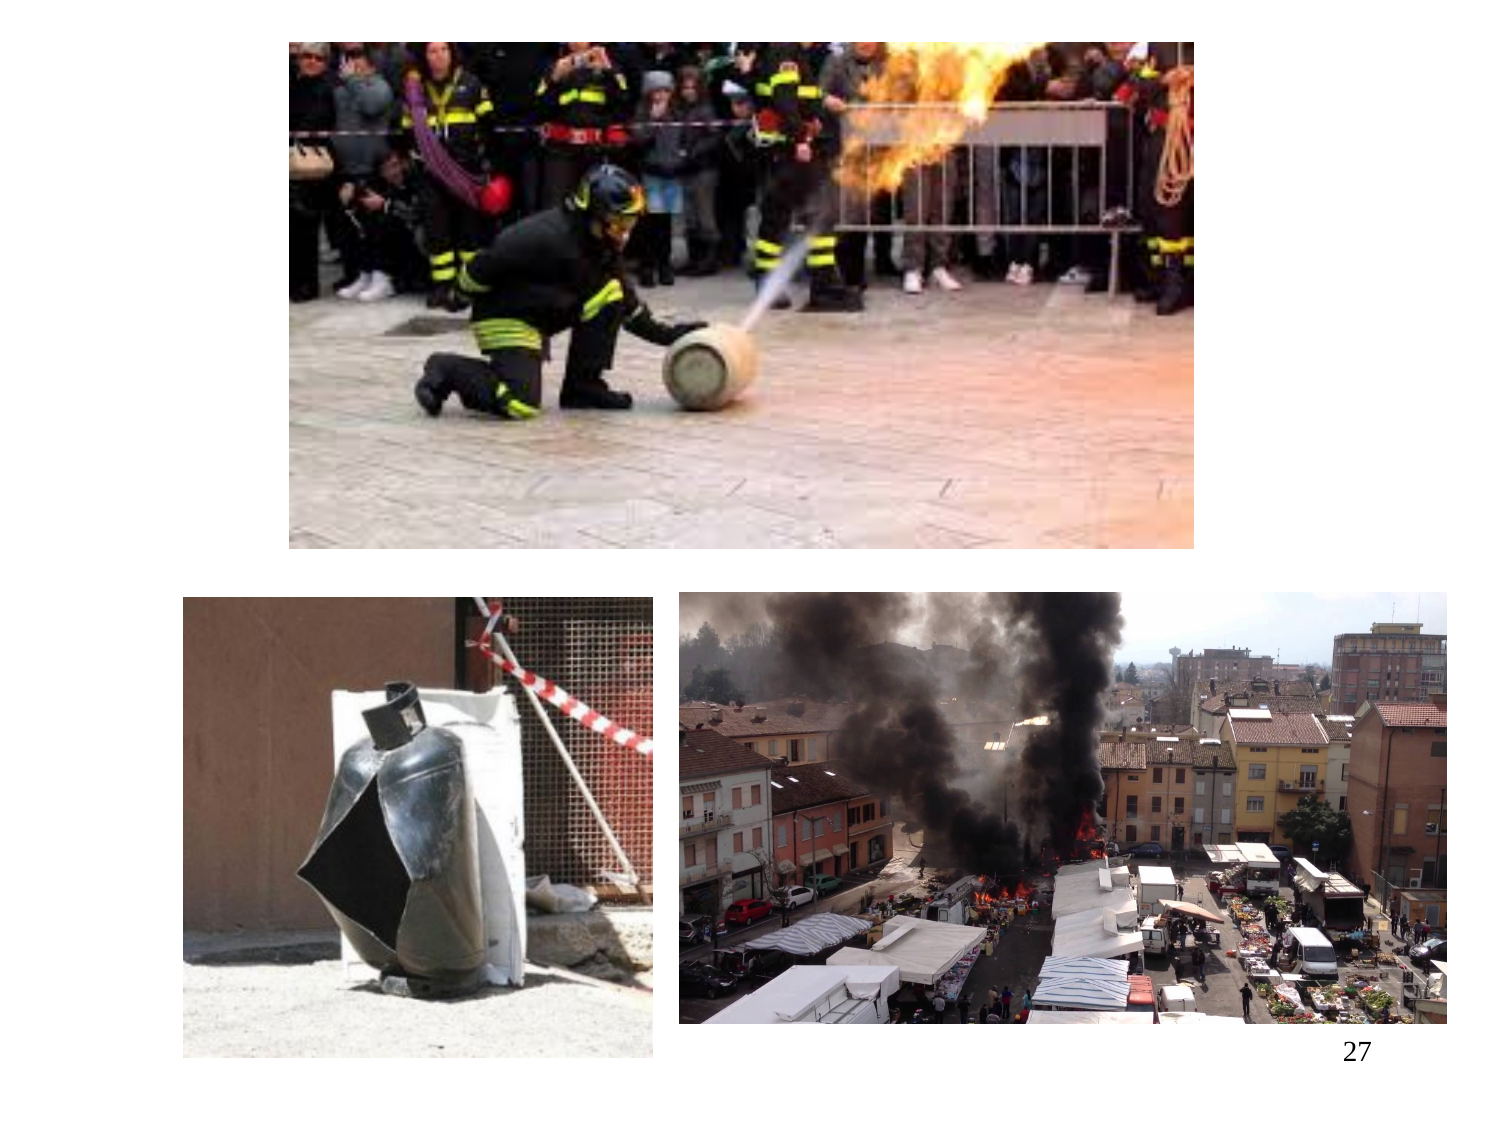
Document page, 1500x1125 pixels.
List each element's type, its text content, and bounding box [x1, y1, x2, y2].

picture [289, 42, 1194, 550]
picture [183, 597, 653, 1058]
picture [678, 591, 1447, 1024]
slide_number 27 [1074, 1033, 1388, 1100]
